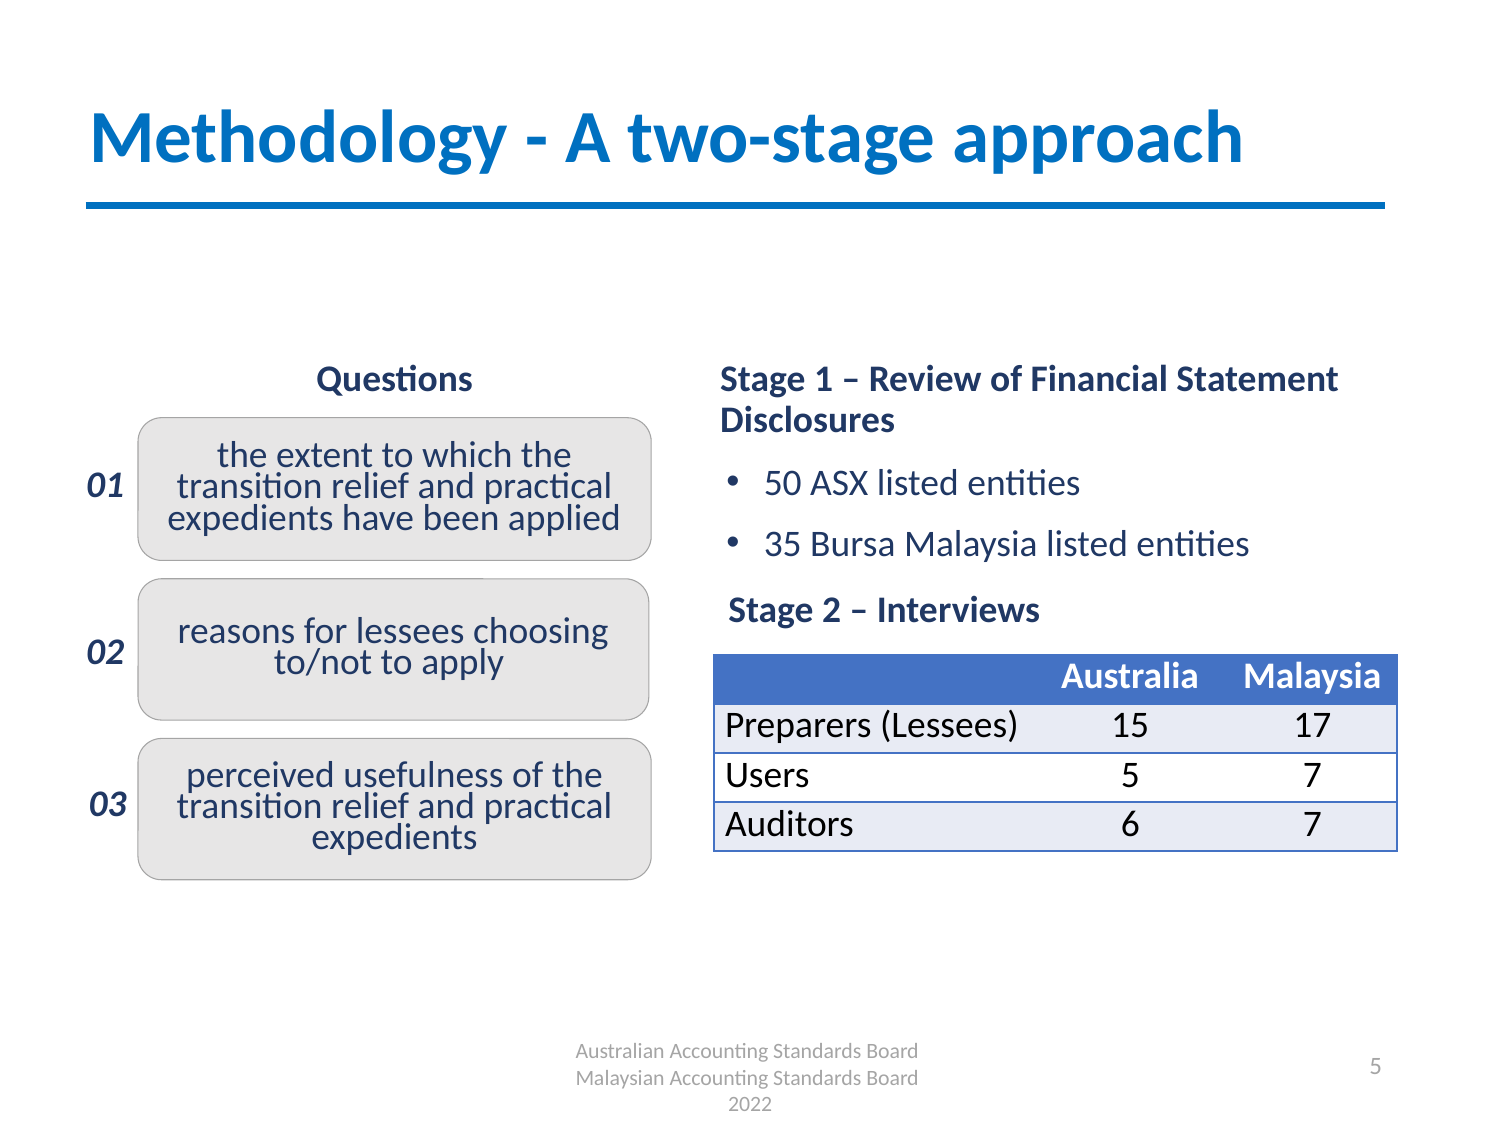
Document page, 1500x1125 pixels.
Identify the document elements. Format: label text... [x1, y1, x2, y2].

text_box Stage 1 – Review of Financial Statement Disclosures [732, 352, 1379, 449]
table_cell 17 [1228, 705, 1396, 752]
text_box 50 ASX listed entities 35 Bursa Malaysia listed entities [711, 455, 1386, 559]
text_box Questions [57, 352, 732, 449]
table_header Malaysia [1228, 656, 1396, 703]
table_cell 7 [1228, 754, 1396, 801]
table_cell Auditors [715, 803, 1033, 850]
footer Australian Accounting Standards Board Malaysian Accounting Standards Board 2022 [496, 1046, 1004, 1107]
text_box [74, 417, 652, 880]
table_cell 7 [1228, 803, 1396, 850]
table_cell 15 [1033, 705, 1228, 752]
table_cell 6 [1033, 803, 1228, 850]
text_box Stage 2 – Interviews [713, 582, 1388, 631]
table_header [715, 656, 1033, 703]
table_cell Users [715, 754, 1033, 801]
table_cell 5 [1033, 754, 1228, 801]
table_header Australia [1033, 656, 1228, 703]
table_cell Preparers (Lessees) [715, 705, 1033, 752]
text_box 5 [1059, 1042, 1397, 1103]
text_box Methodology - A two-stage approach [74, 90, 1290, 279]
